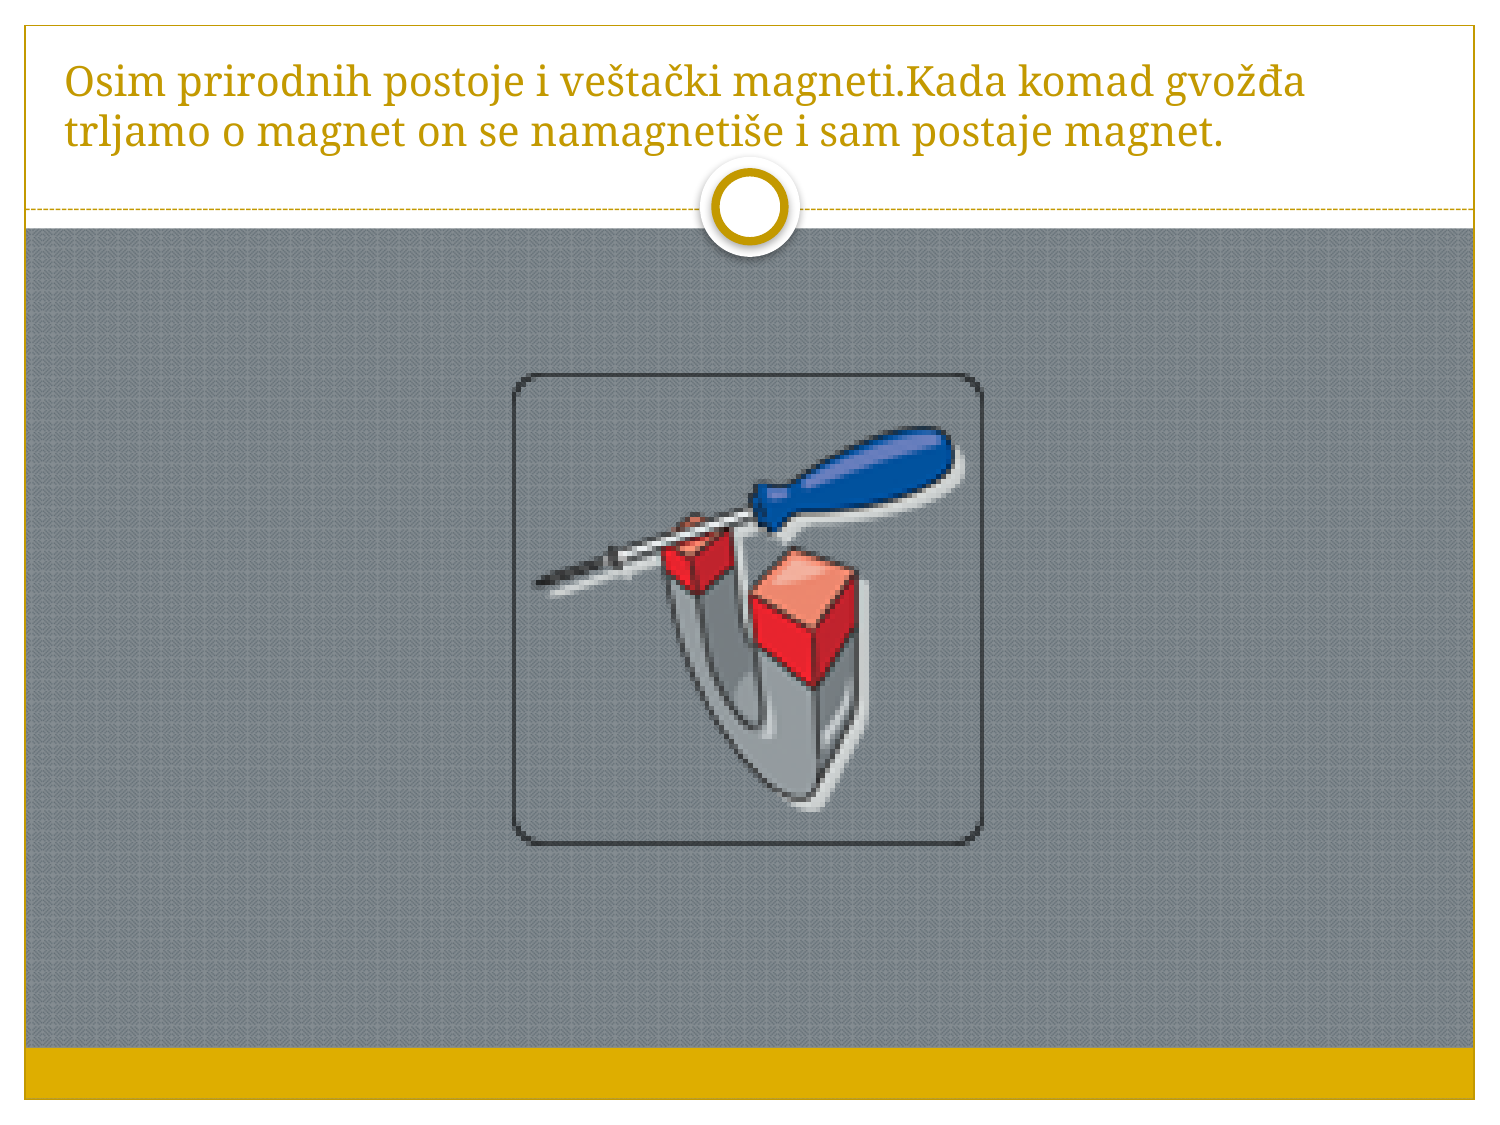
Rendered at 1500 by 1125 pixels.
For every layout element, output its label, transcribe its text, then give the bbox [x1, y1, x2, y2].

title Osim prirodnih postoje i veštački magneti.Kada komad gvožđa trljamo o magnet on se namagnetiše i sam postaje magnet. [49, 37, 1450, 162]
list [324, 373, 1173, 846]
